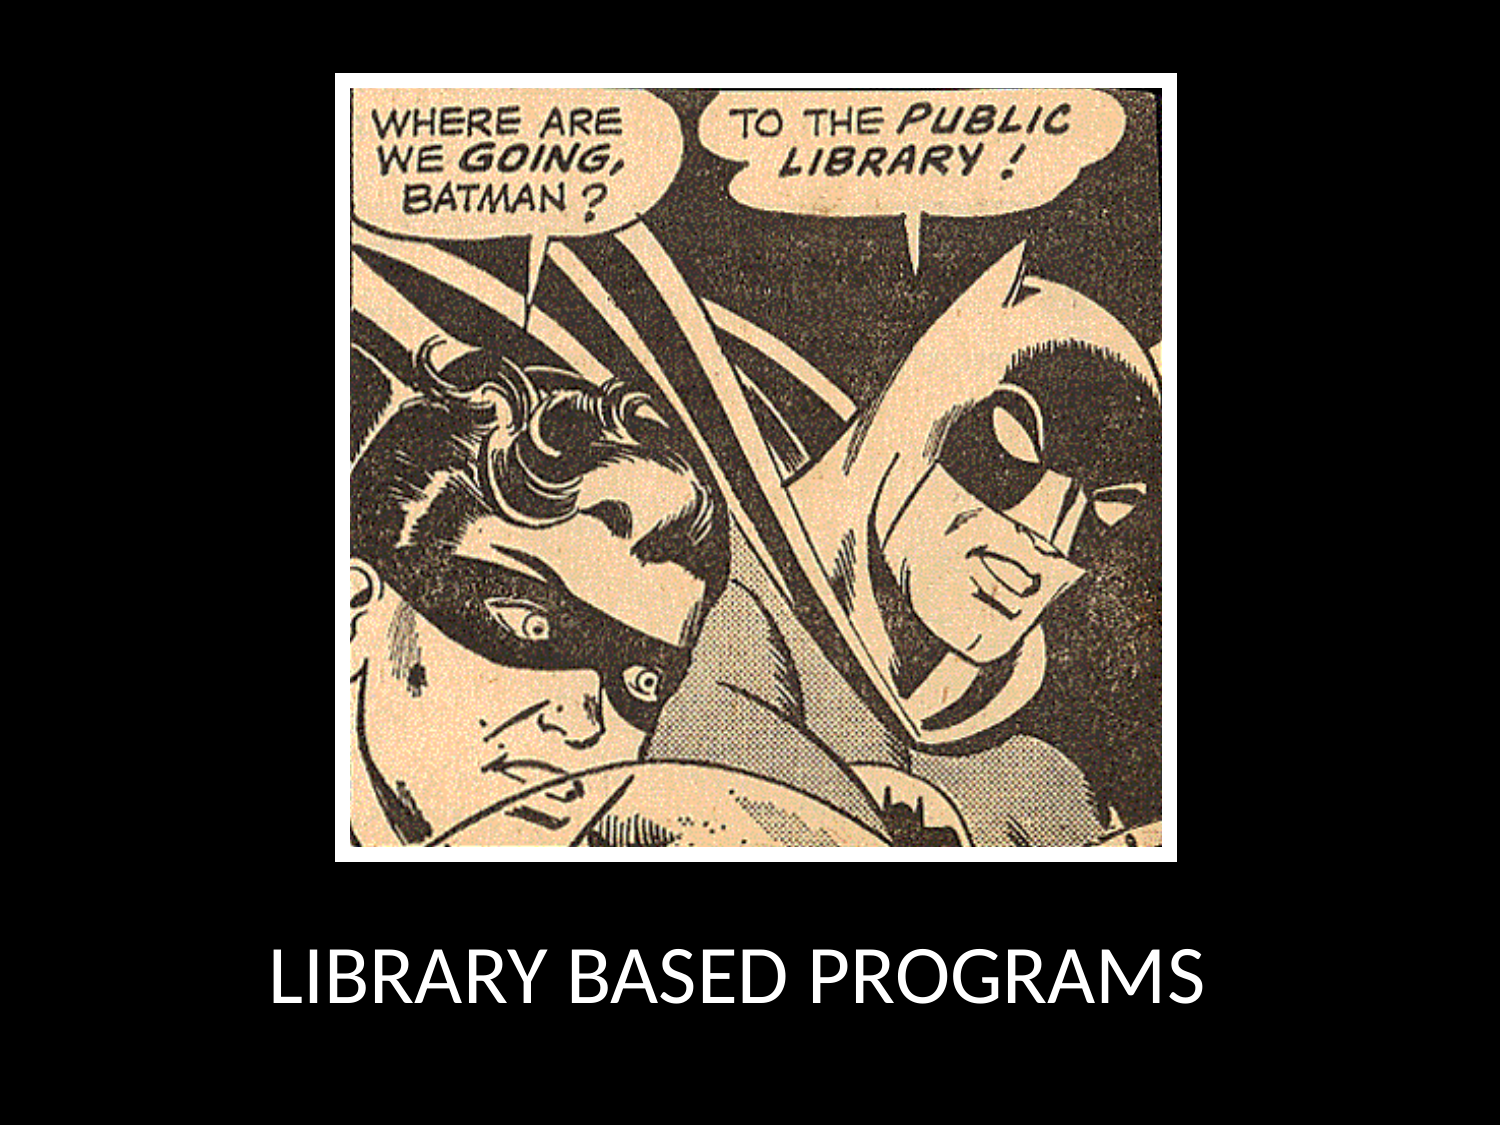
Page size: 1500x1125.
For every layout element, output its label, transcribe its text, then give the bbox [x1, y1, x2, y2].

picture [349, 87, 1163, 848]
text_box LIBRARY BASED PROGRAMS [50, 912, 1425, 1063]
